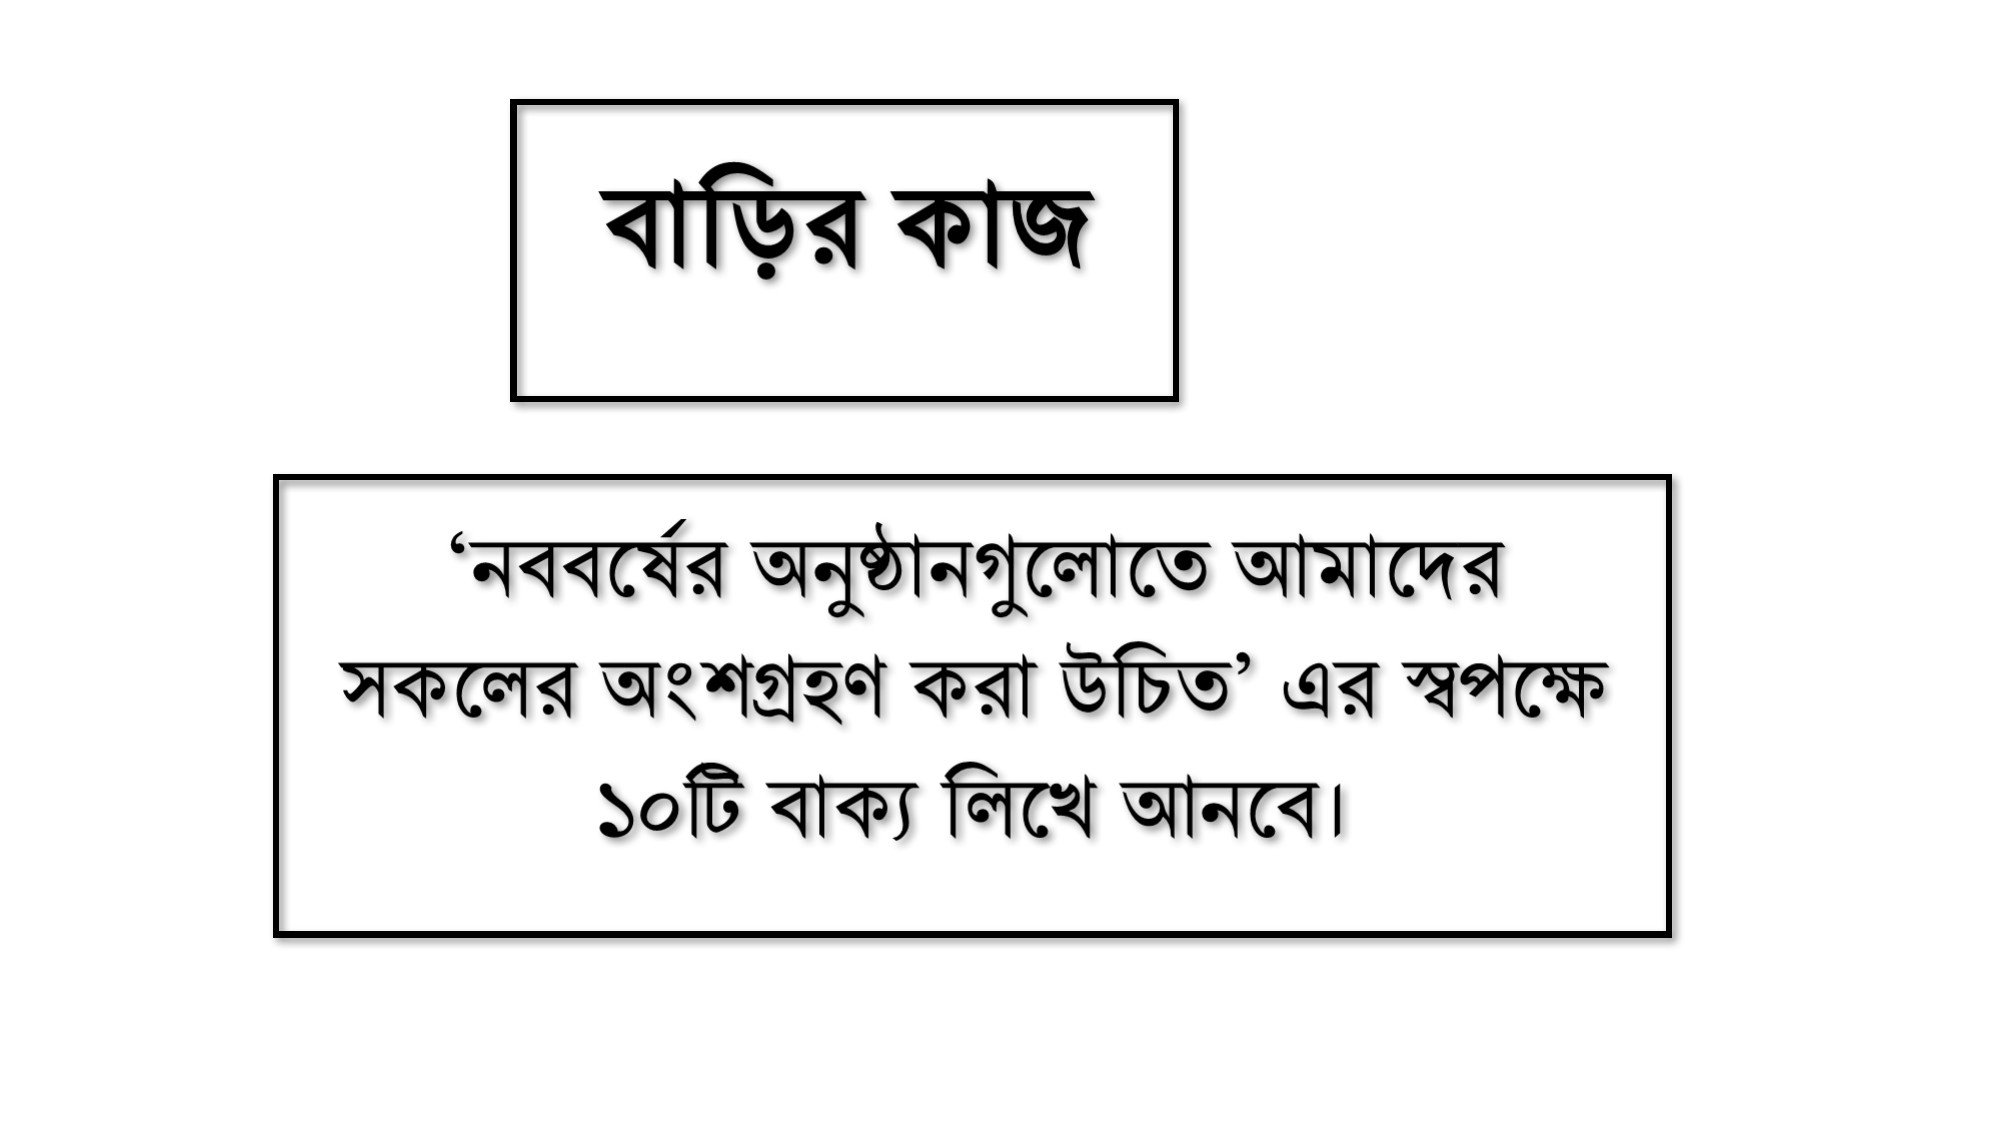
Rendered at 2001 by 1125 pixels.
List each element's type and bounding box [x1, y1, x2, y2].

picture [516, 105, 1173, 397]
picture [278, 480, 1666, 932]
